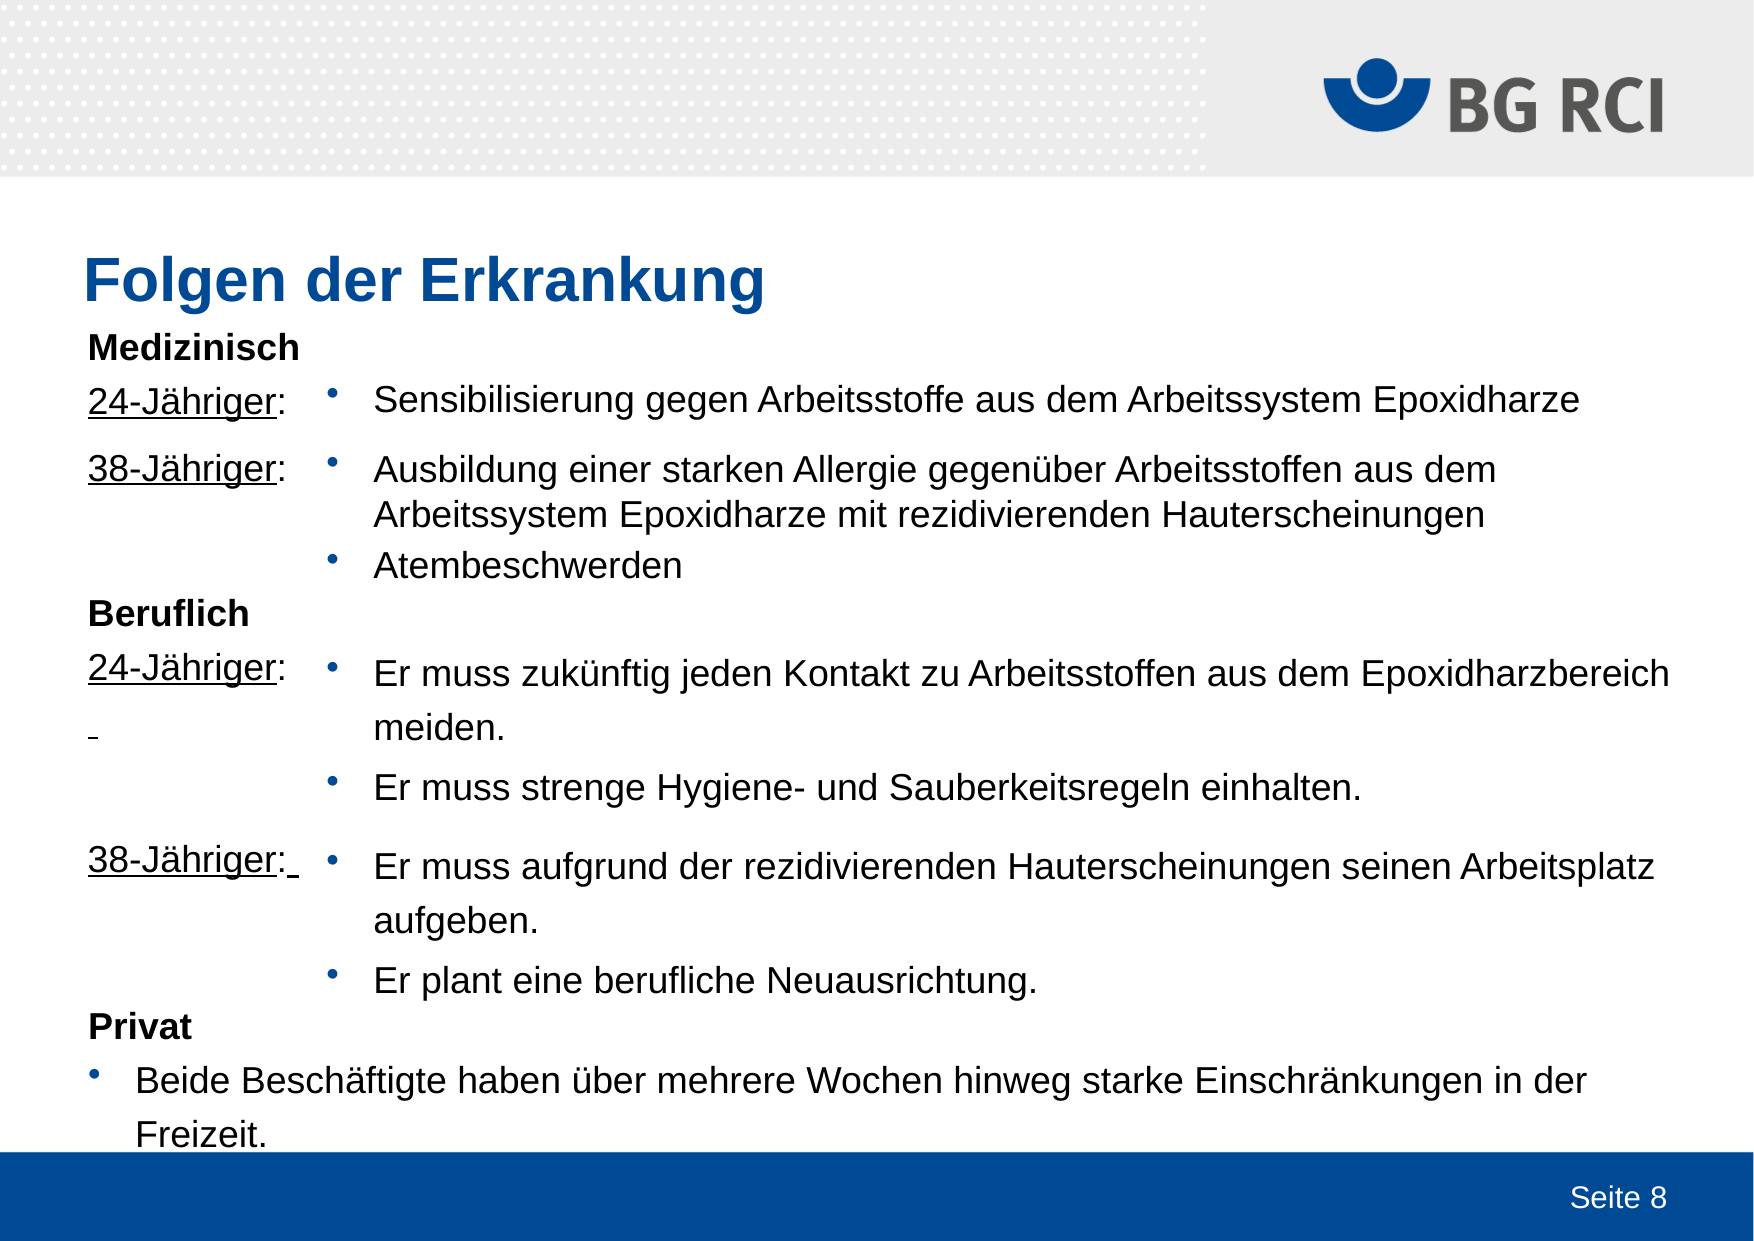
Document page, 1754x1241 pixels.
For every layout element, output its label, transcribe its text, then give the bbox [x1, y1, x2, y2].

text_box Medizinisch 24-Jähriger: 38-Jähriger: Beruflich 24-Jähriger: 38-Jähriger: [85, 314, 324, 992]
text_box Privat Beide Beschäftigte haben über mehrere Wochen hinweg starke Einschränkungen in der Freizeit. [85, 992, 1668, 1129]
text_box Sensibilisierung gegen Arbeitsstoffe aus dem Arbeitssystem Epoxidharze Ausbildung einer starken Allergie gegenüber Arbeitsstoffen aus dem Arbeitssystem Epoxidharze mit rezidivierenden Hauterscheinungen Atembeschwerden Er muss zukünftig jeden Kontakt zu Arbeitsstoffen aus dem Epoxidharzbereich meiden. Er muss strenge Hygiene- und Sauberkeitsregeln einhalten. Er muss aufgrund der rezidivierenden Hauterscheinungen seinen Arbeitsplatz aufgeben. Er plant eine berufliche Neuausrichtung. [323, 365, 1704, 1056]
picture [0, 0, 1754, 1241]
slide_number Seite 8 [1407, 1151, 1668, 1241]
title Folgen der Erkrankung [83, 239, 1654, 337]
